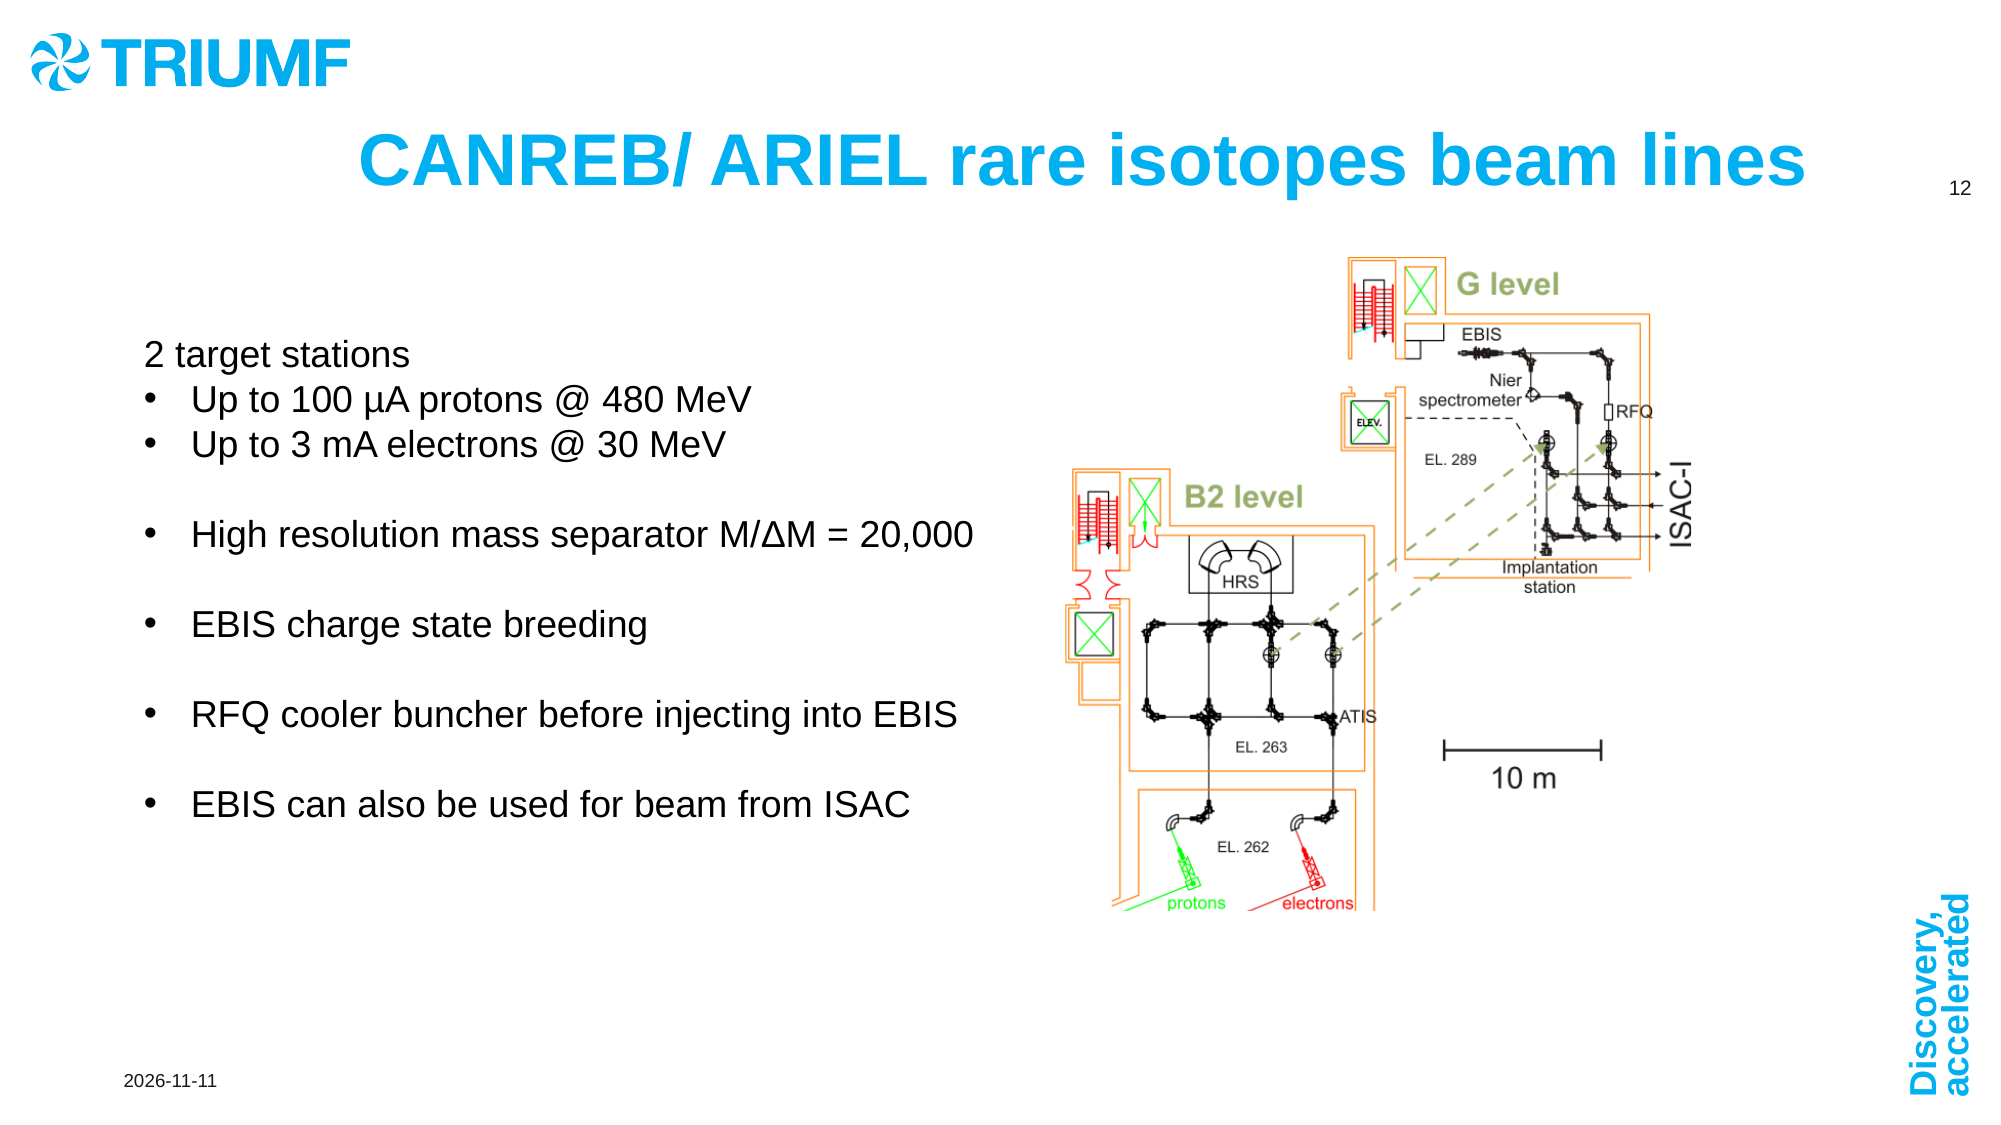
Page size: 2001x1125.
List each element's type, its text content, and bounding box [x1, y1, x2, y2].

text_box CANREB/ ARIEL rare isotopes beam lines [343, 114, 1863, 226]
picture [1065, 257, 1692, 911]
text_box 2 target stations Up to 100 µA protons @ 480 MeV Up to 3 mA electrons @ 30 MeV High resolution mass separator M/ΔM = 20,000 EBIS charge state breeding RFQ cooler buncher before injecting into EBIS EBIS can also be used for beam from ISAC [129, 322, 1021, 878]
picture [30, 33, 350, 91]
